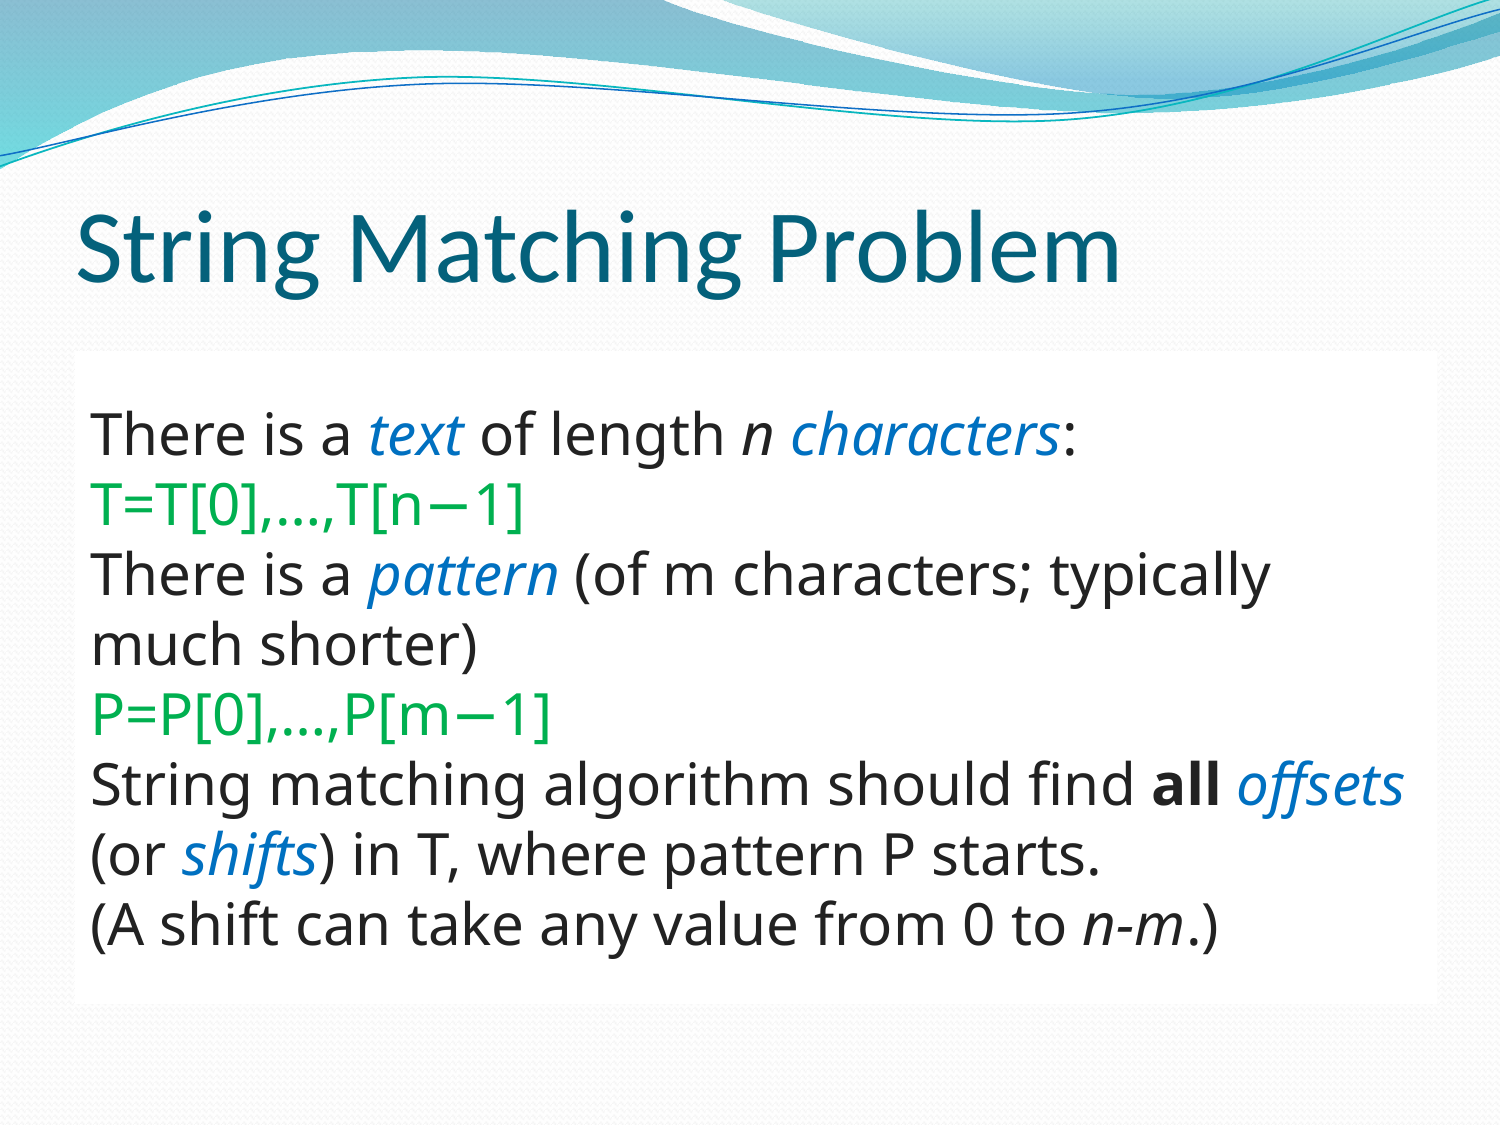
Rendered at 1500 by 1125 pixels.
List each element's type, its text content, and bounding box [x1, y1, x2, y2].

title String Matching Problem [75, 115, 1425, 303]
list There is a text of length n characters: T=T[0],…,T[n−1] There is a pattern (of m characters; typically much shorter) P=P[0],…,P[m−1] String matching algorithm should find all offsets (or shifts) in T, where pattern P starts. (A shift can take any value from 0 to n-m.) [75, 351, 1438, 1004]
